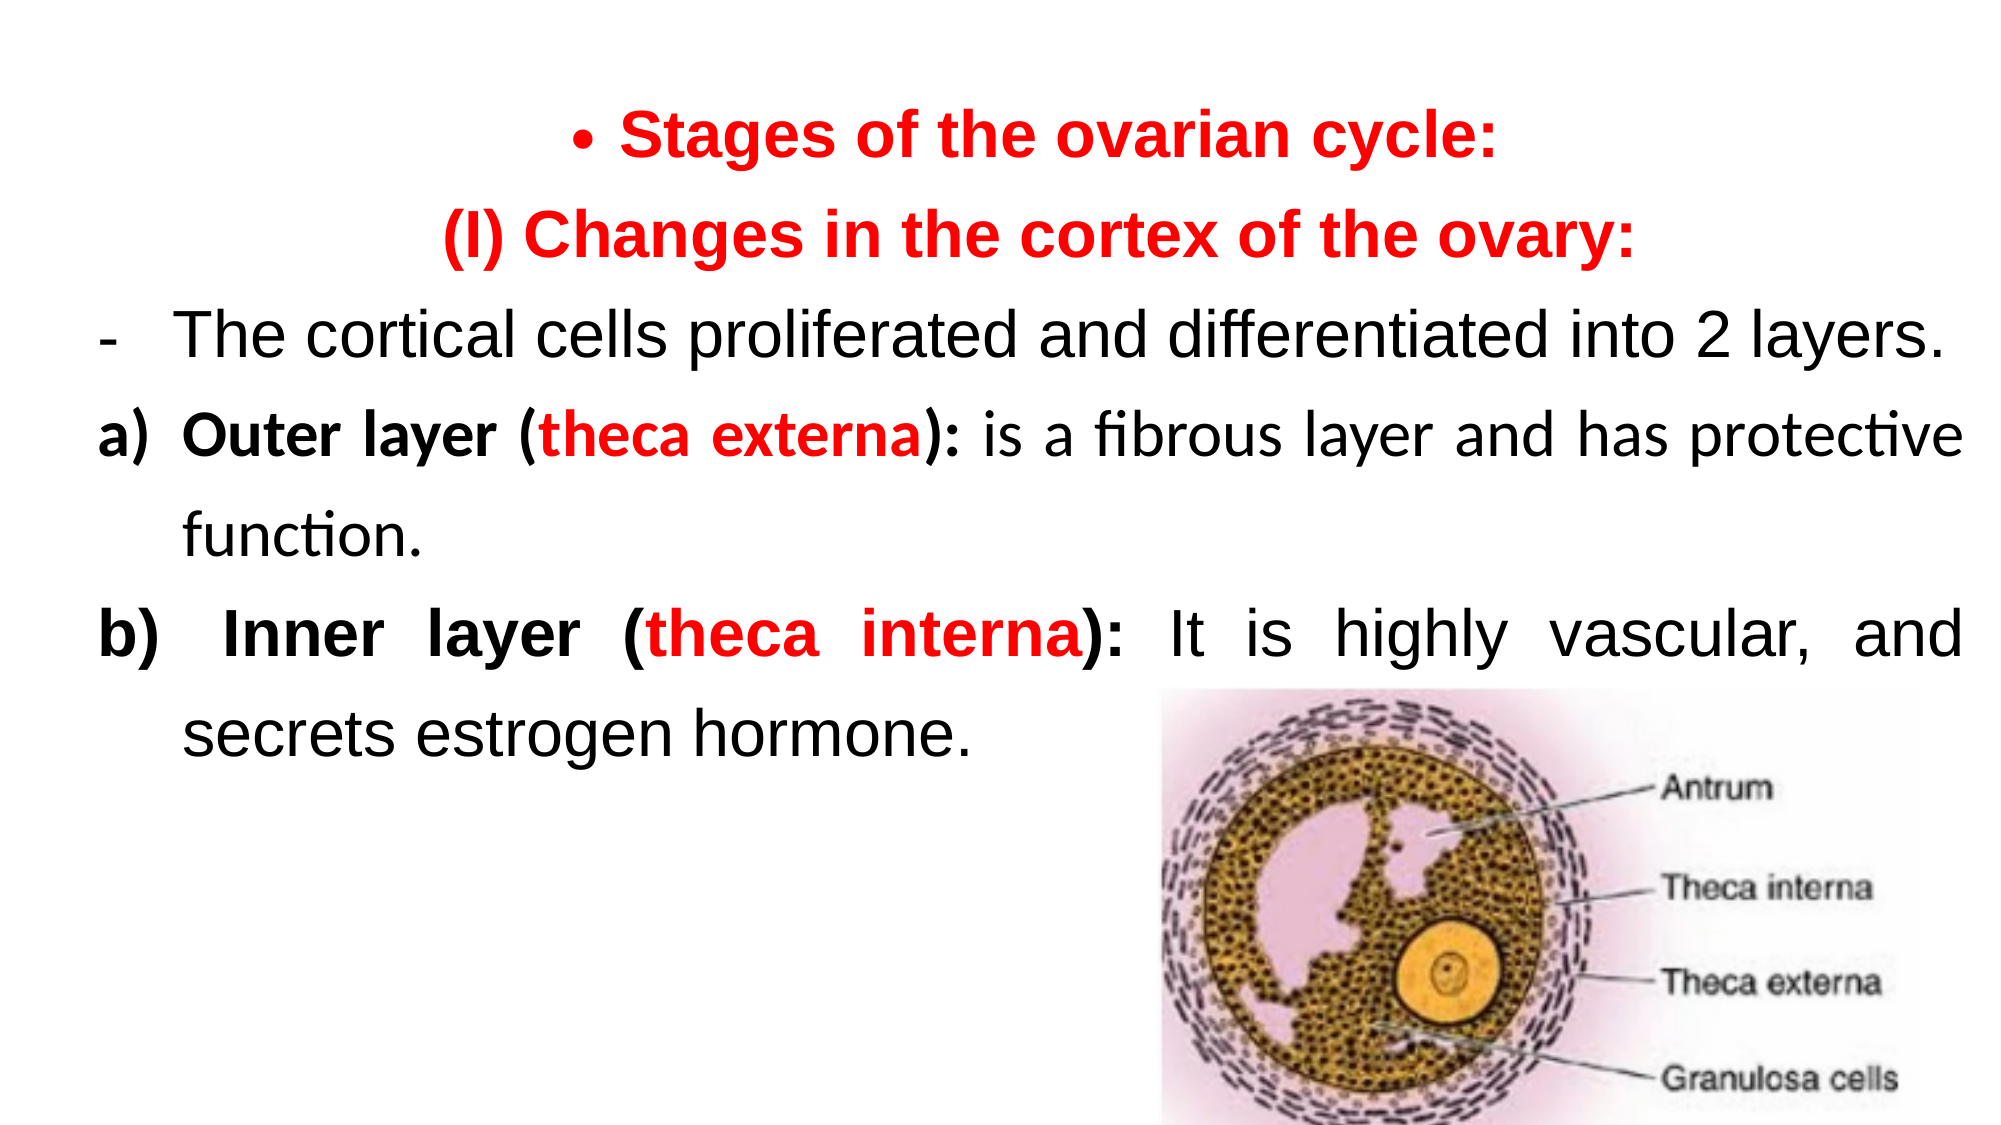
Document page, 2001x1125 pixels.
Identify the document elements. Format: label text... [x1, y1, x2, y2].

text_box Stages of the ovarian cycle: (I) Changes in the cortex of the ovary: The cortical cells proliferated and differentiated into 2 layers. Outer layer (theca externa): is a fibrous layer and has protective function. Inner layer (theca interna): It is highly vascular, and secrets estrogen hormone. [82, 63, 1981, 778]
picture [1157, 687, 1921, 1125]
